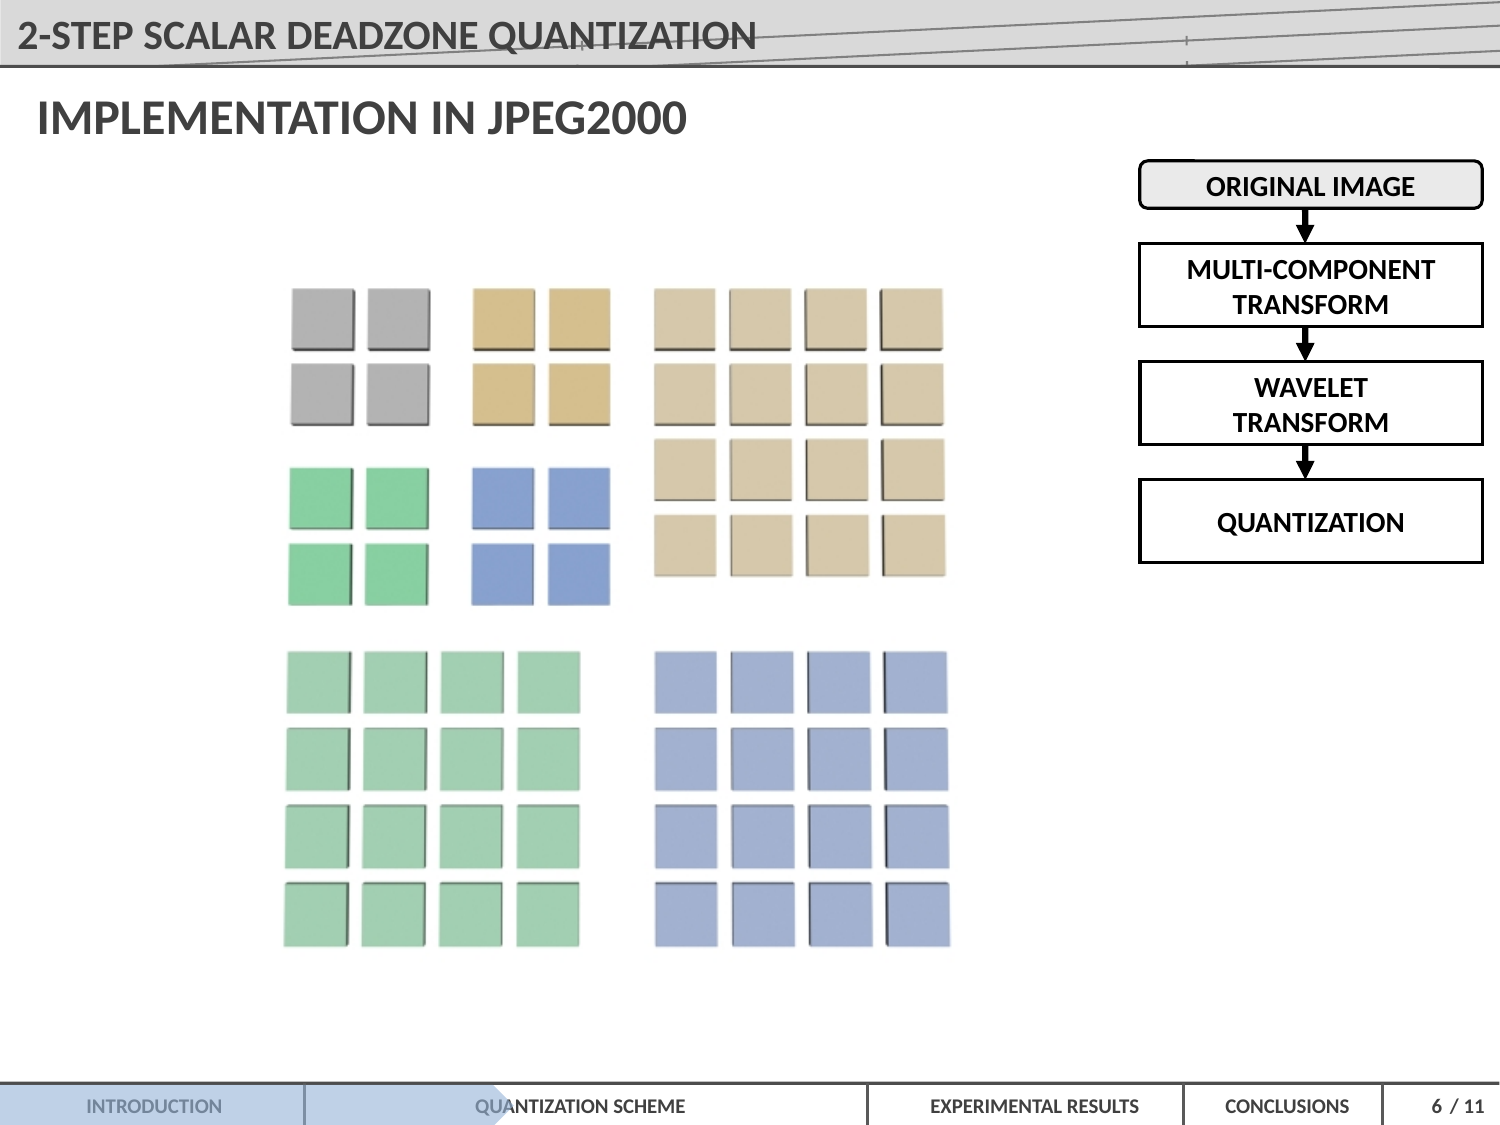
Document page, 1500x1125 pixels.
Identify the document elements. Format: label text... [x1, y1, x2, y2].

picture [7, 136, 1259, 1075]
text_box [0, 1082, 516, 1125]
text_box 2-STEP SCALAR DEADZONE QUANTIZATION [2, 0, 773, 66]
text_box ORIGINAL IMAGE [1262, 160, 1483, 206]
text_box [1139, 207, 1483, 325]
text_box IMPLEMENTATION IN JPEG2000 [21, 77, 703, 135]
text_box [1139, 326, 1483, 563]
text_box 6 [1416, 1085, 1457, 1125]
